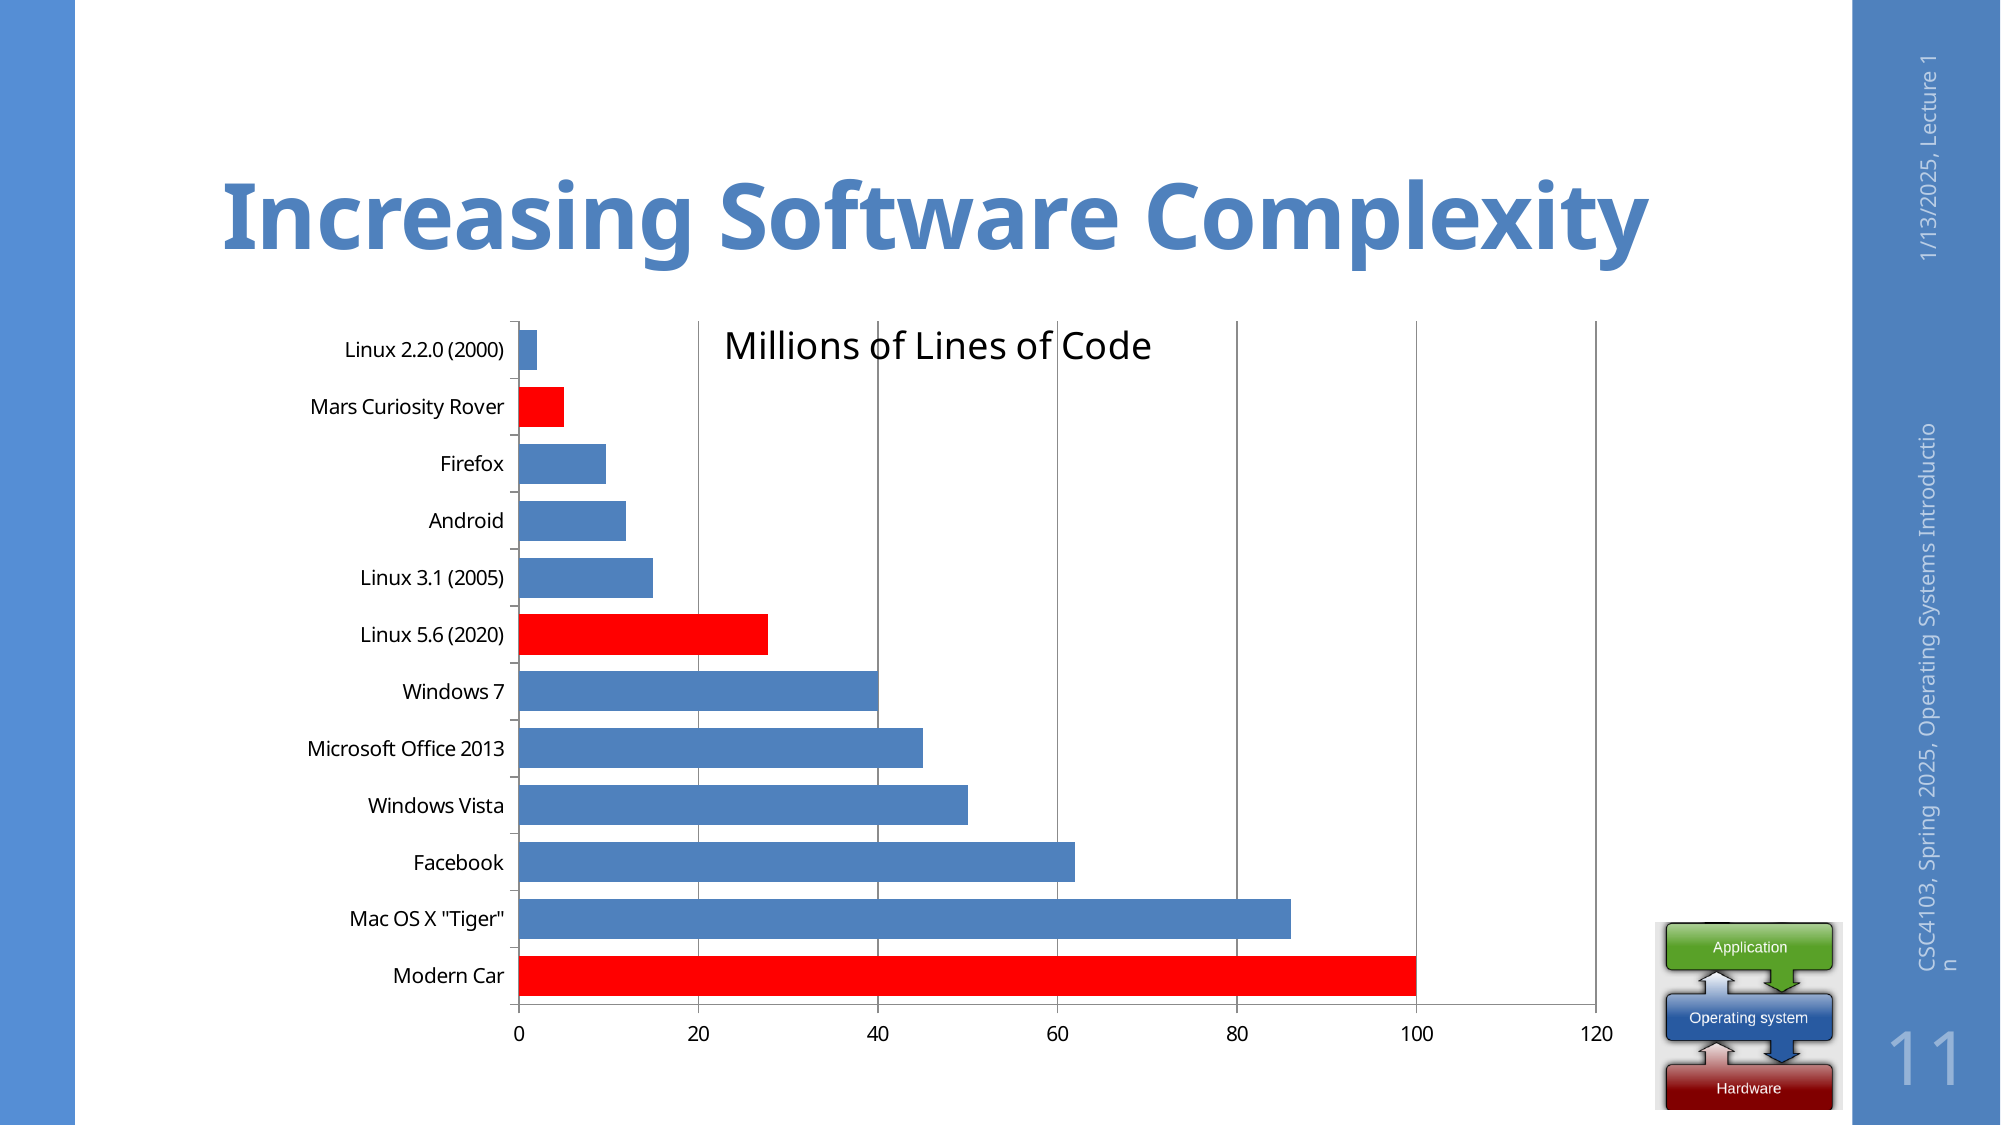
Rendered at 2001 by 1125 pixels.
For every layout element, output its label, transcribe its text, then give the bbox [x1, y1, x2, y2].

footer CSC4103, Spring 2025, Operating Systems Introduction [1897, 400, 1958, 988]
title Increasing Software Complexity [206, 48, 1797, 278]
chart [237, 283, 1640, 1065]
picture [1655, 922, 1843, 1110]
slide_number 11 [1852, 1012, 2000, 1110]
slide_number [1897, 37, 1958, 351]
